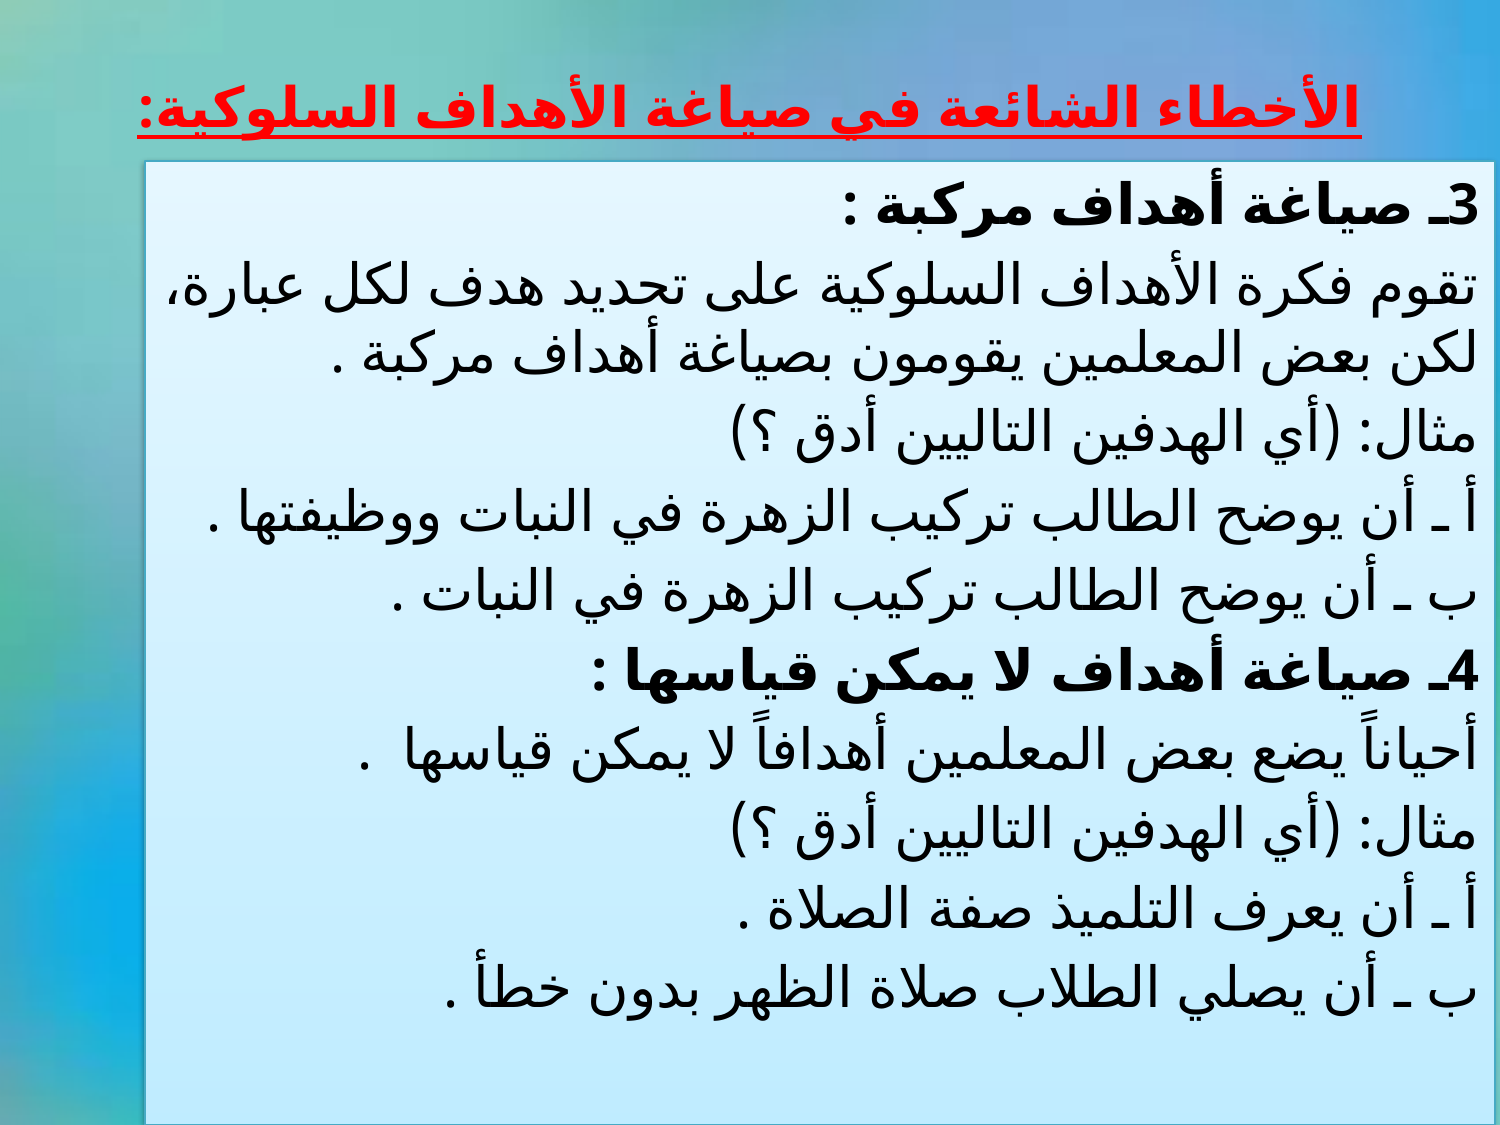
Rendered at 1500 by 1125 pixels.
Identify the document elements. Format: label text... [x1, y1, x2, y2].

list 3ـ صياغة أهداف مركبة : تقوم فكرة الأهداف السلوكية على تحديد هدف لكل عبارة، لكن بعض المعلمين يقومون بصياغة أهداف مركبة . مثال: (أي الهدفين التاليين أدق ؟) أ ـ أن يوضح الطالب تركيب الزهرة في النبات ووظيفتها . ب ـ أن يوضح الطالب تركيب الزهرة في النبات . 4ـ صياغة أهداف لا يمكن قياسها : أحياناً يضع بعض المعلمين أهدافاً لا يمكن قياسها . مثال: (أي الهدفين التاليين أدق ؟) أ ـ أن يعرف التلميذ صفة الصلاة . ب ـ أن يصلي الطلاب صلاة الظهر بدون خطأ . [144, 160, 1496, 1125]
title الأخطاء الشائعة في صياغة الأهداف السلوكية: [75, 45, 1425, 233]
picture [0, 0, 1500, 1125]
